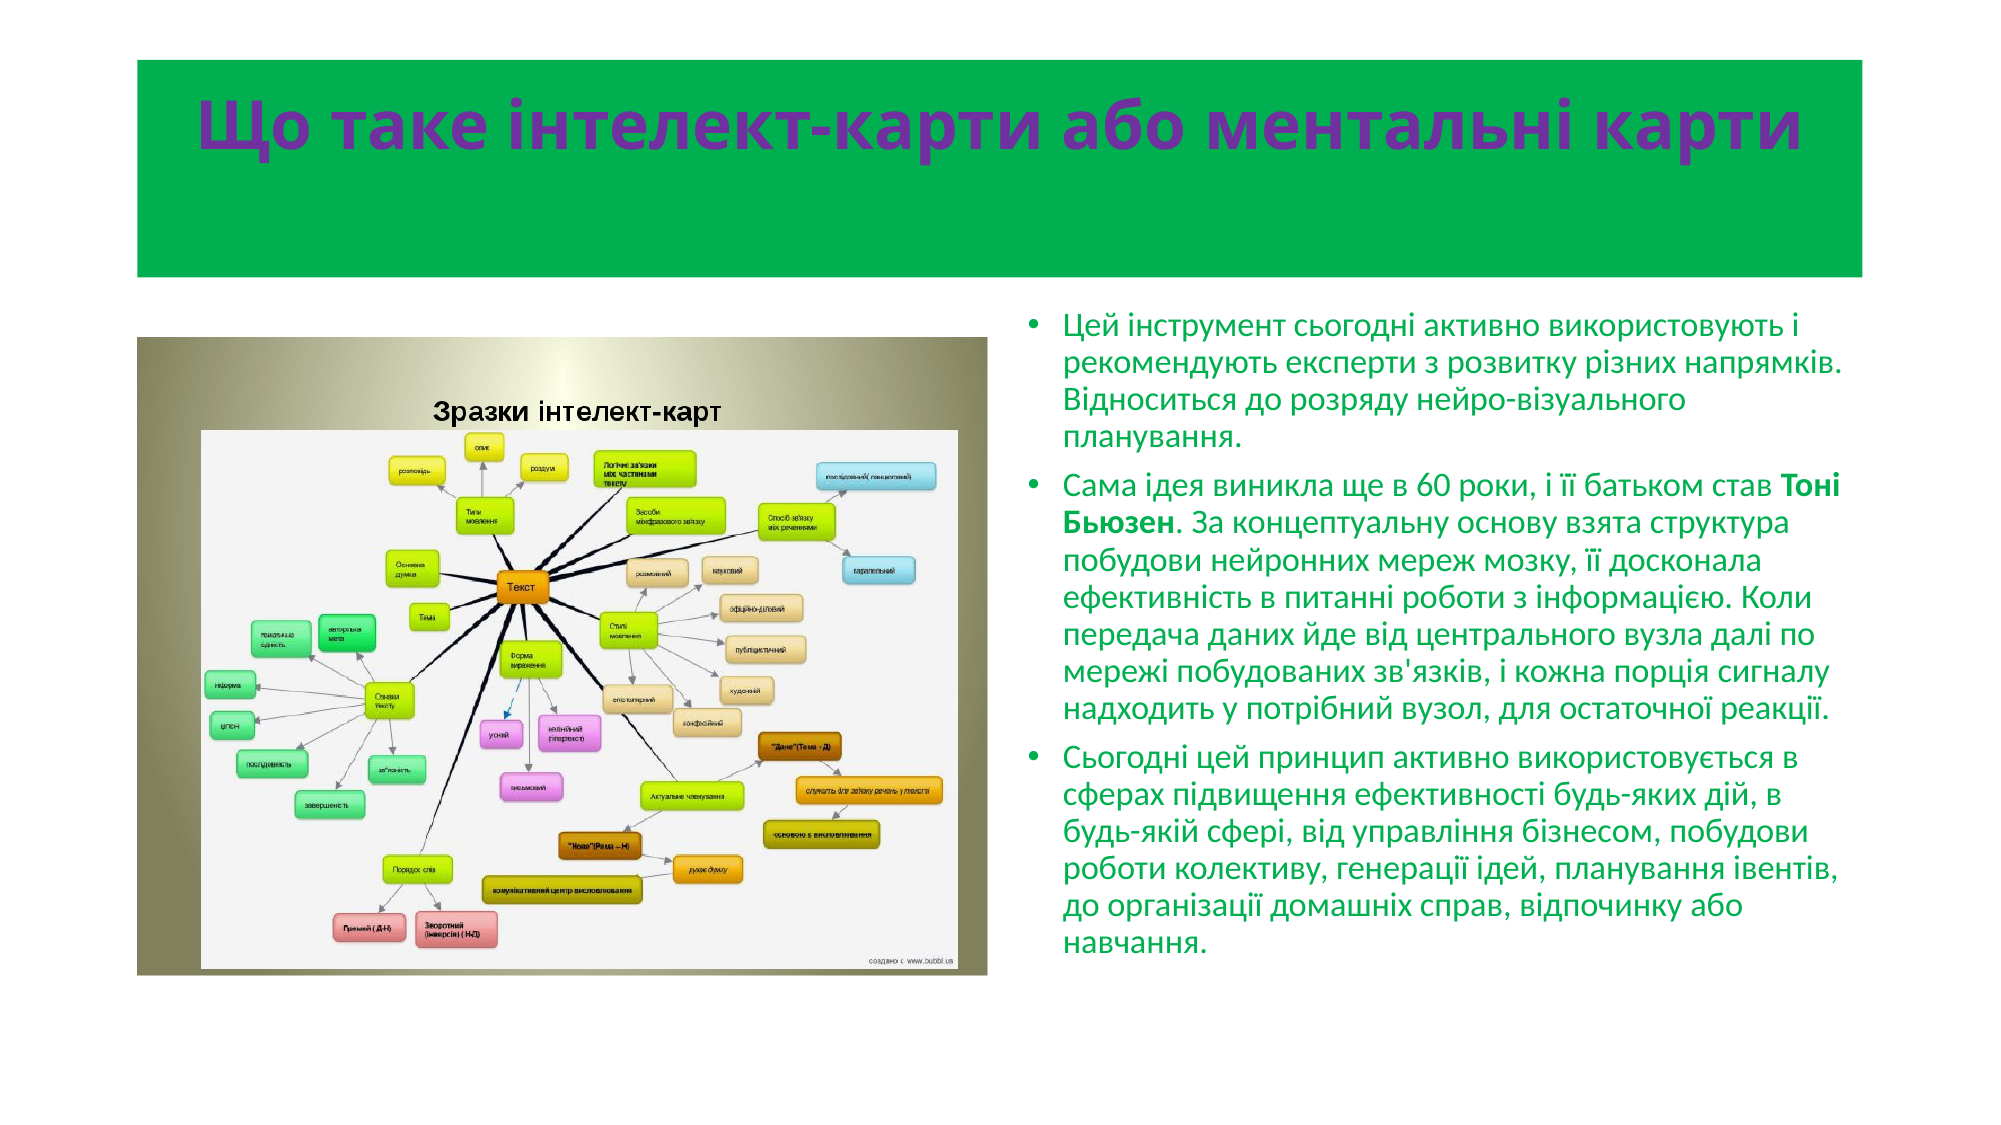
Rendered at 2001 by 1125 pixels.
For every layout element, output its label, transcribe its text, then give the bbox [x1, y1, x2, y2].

title Що таке інтелект-карти або ментальні карти [137, 59, 1863, 278]
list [137, 337, 988, 976]
list Цей інструмент сьогодні активно використовують і рекомендують експерти з розвитку різних напрямків. Відноситься до розряду нейро-візуального планування. Сама ідея виникла ще в 60 роки, і її батьком став Тоні Бьюзен. За концептуальну основу взята структура побудови нейронних мереж мозку, її досконала ефективність в питанні роботи з інформацією. Коли передача даних йде від центрального вузла далі по мережі побудованих зв'язків, і кожна порція сигналу надходить у потрібний вузол, для остаточної реакції. Сьогодні цей принцип активно використовується в сферах підвищення ефективності будь-яких дій, в будь-якій сфері, від управління бізнесом, побудови роботи колективу, генерації ідей, планування івентів, до організації домашніх справ, відпочинку або навчання. [1012, 299, 1863, 1014]
